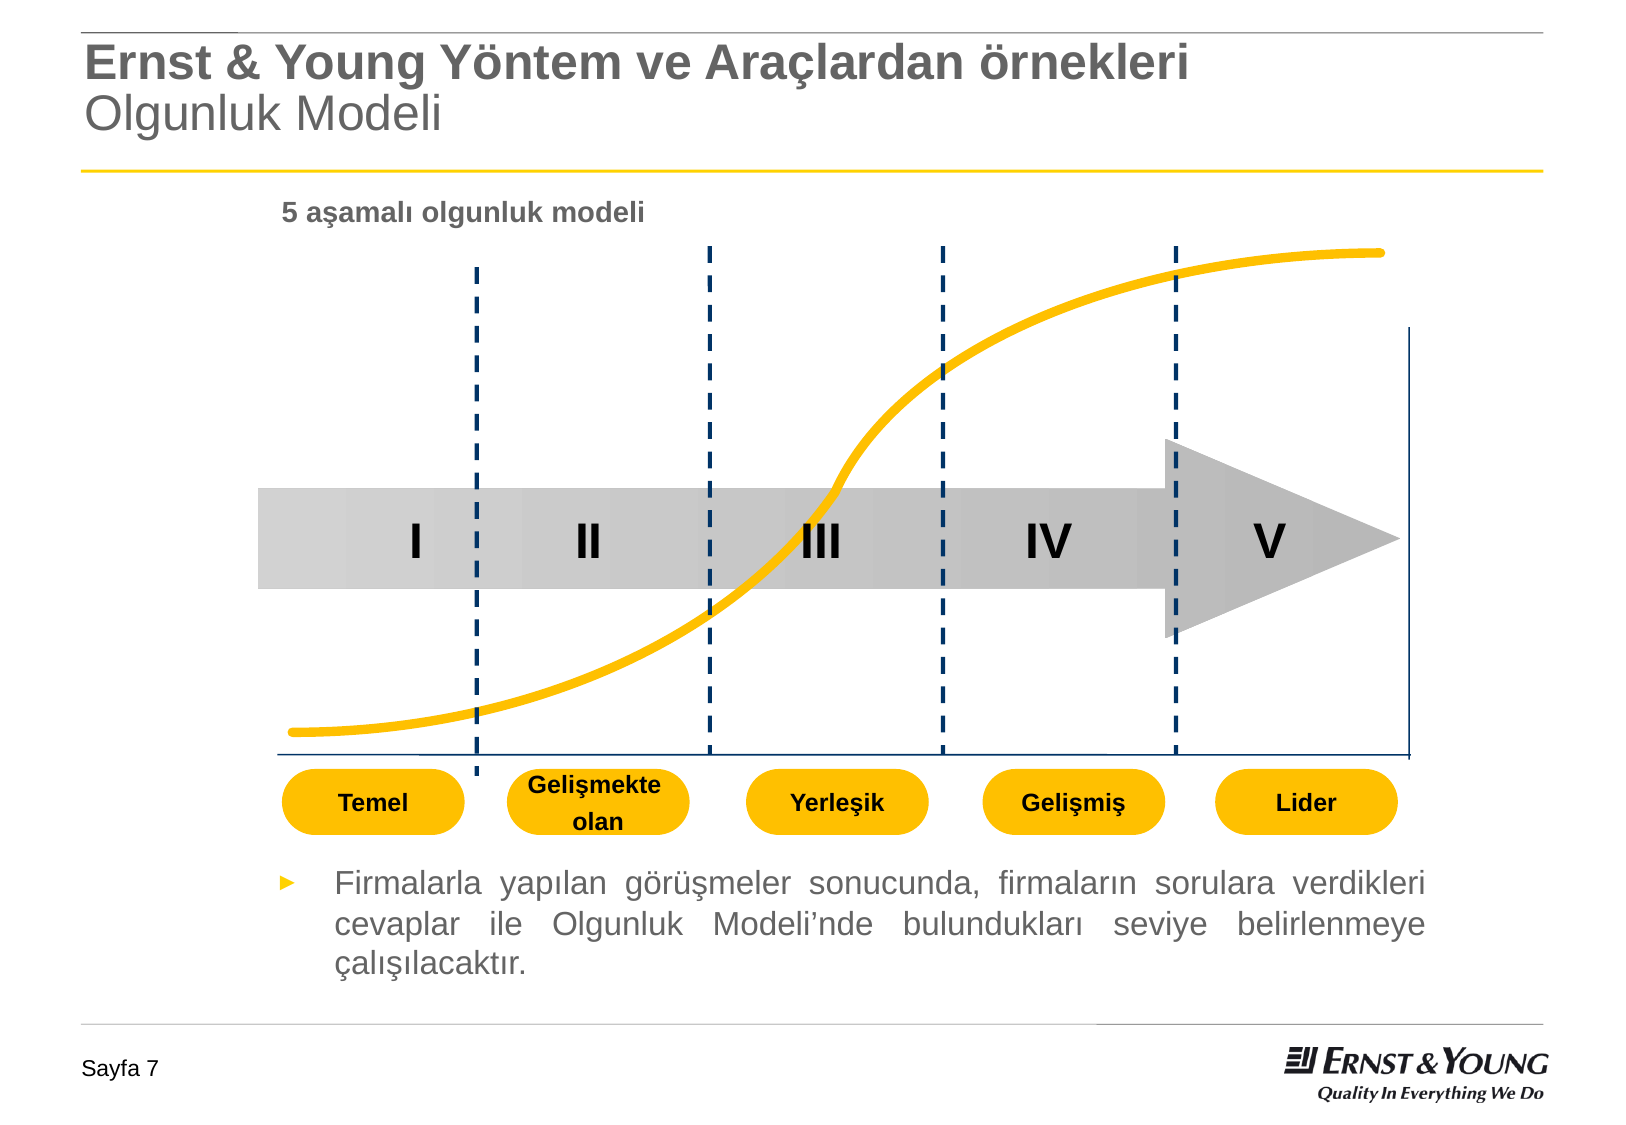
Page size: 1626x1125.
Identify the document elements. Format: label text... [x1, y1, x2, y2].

picture [1284, 1047, 1549, 1103]
title Ernst & Young Yöntem ve Araçlardan örnekleri Olgunluk Modeli [84, 32, 1625, 175]
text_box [240, 186, 1443, 991]
